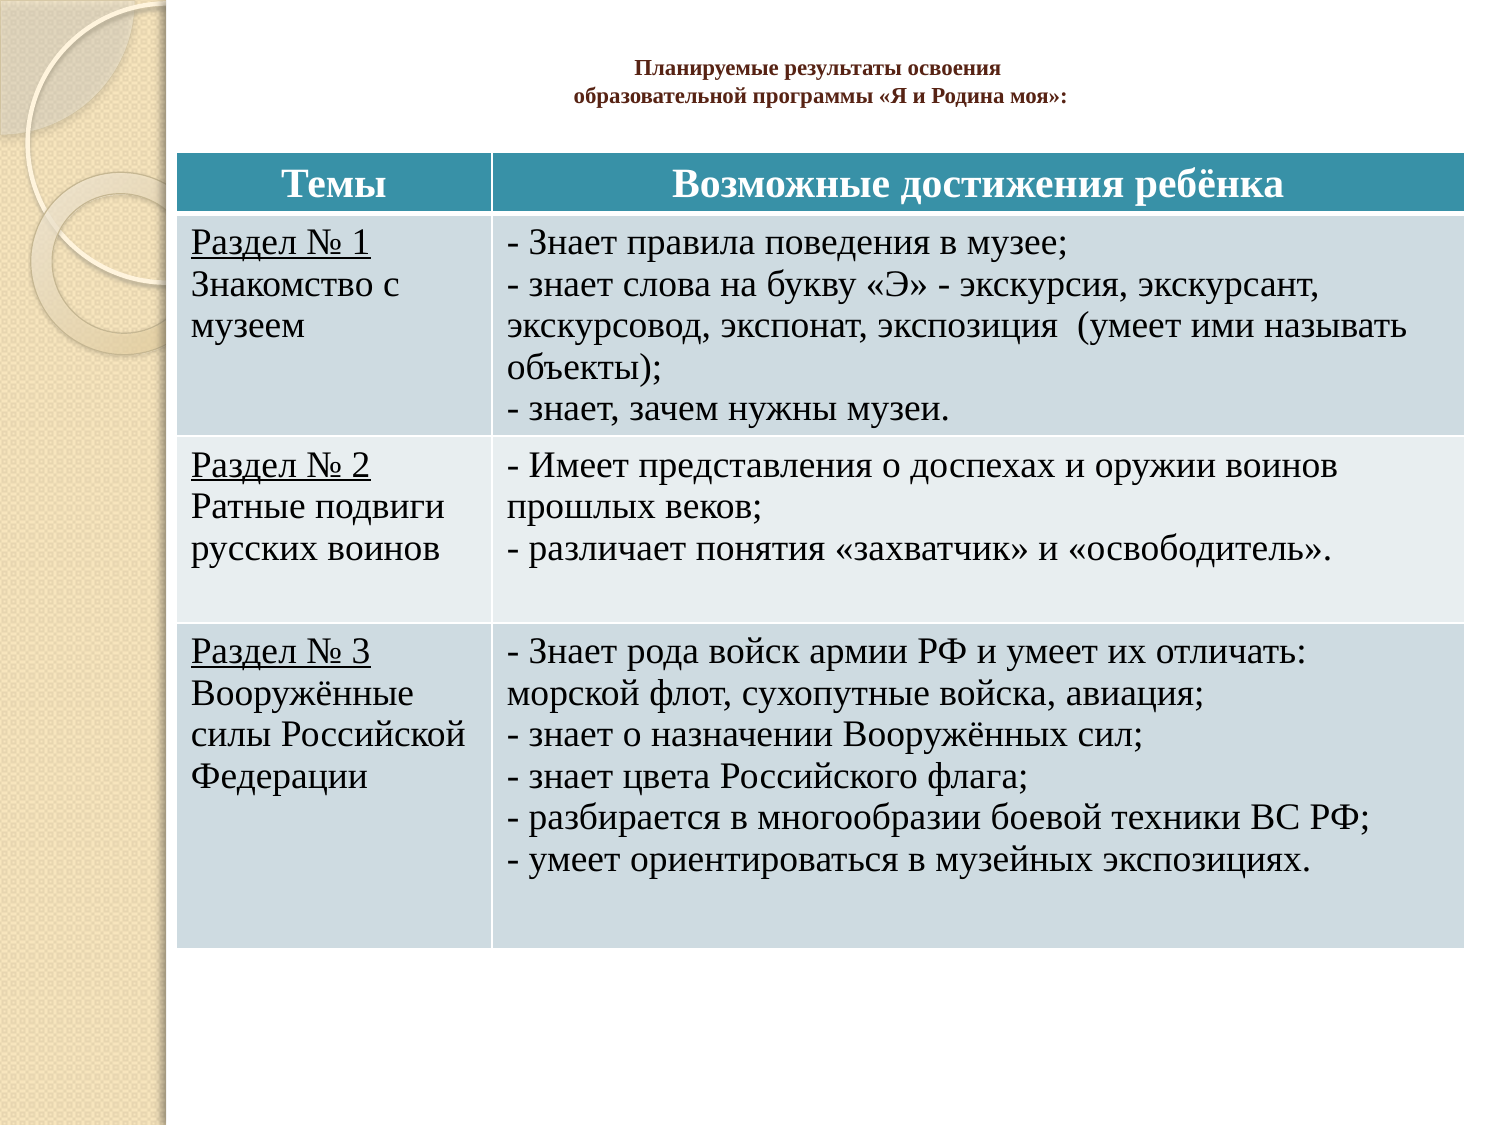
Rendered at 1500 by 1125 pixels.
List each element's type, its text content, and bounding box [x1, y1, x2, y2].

table_header Темы [177, 153, 491, 211]
table_header Возможные достижения ребёнка [493, 153, 1464, 211]
table_cell Раздел № 2 Ратные подвиги русских воинов [177, 437, 491, 622]
table_cell - Знает рода войск армии РФ и умеет их отличать: морской флот, сухопутные войска, авиация; - знает о назначении Вооружённых сил; - знает цвета Российского флага; - разбирается в многообразии боевой техники ВС РФ; - умеет ориентироваться в музейных экспозициях. [493, 624, 1464, 948]
table_cell Раздел № 3 Вооружённые силы Российской Федерации [177, 624, 491, 948]
title Планируемые результаты освоения образовательной программы «Я и Родина моя»: [175, 45, 1466, 141]
table_cell - Имеет представления о доспехах и оружии воинов прошлых веков; - различает понятия «захватчик» и «освободитель». [493, 437, 1464, 622]
table_cell - Знает правила поведения в музее; - знает слова на букву «Э» - экскурсия, экскурсант, экскурсовод, экспонат, экспозиция (умеет ими называть объекты); - знает, зачем нужны музеи. [493, 216, 1464, 435]
table_cell Раздел № 1 Знакомство с музеем [177, 216, 491, 435]
